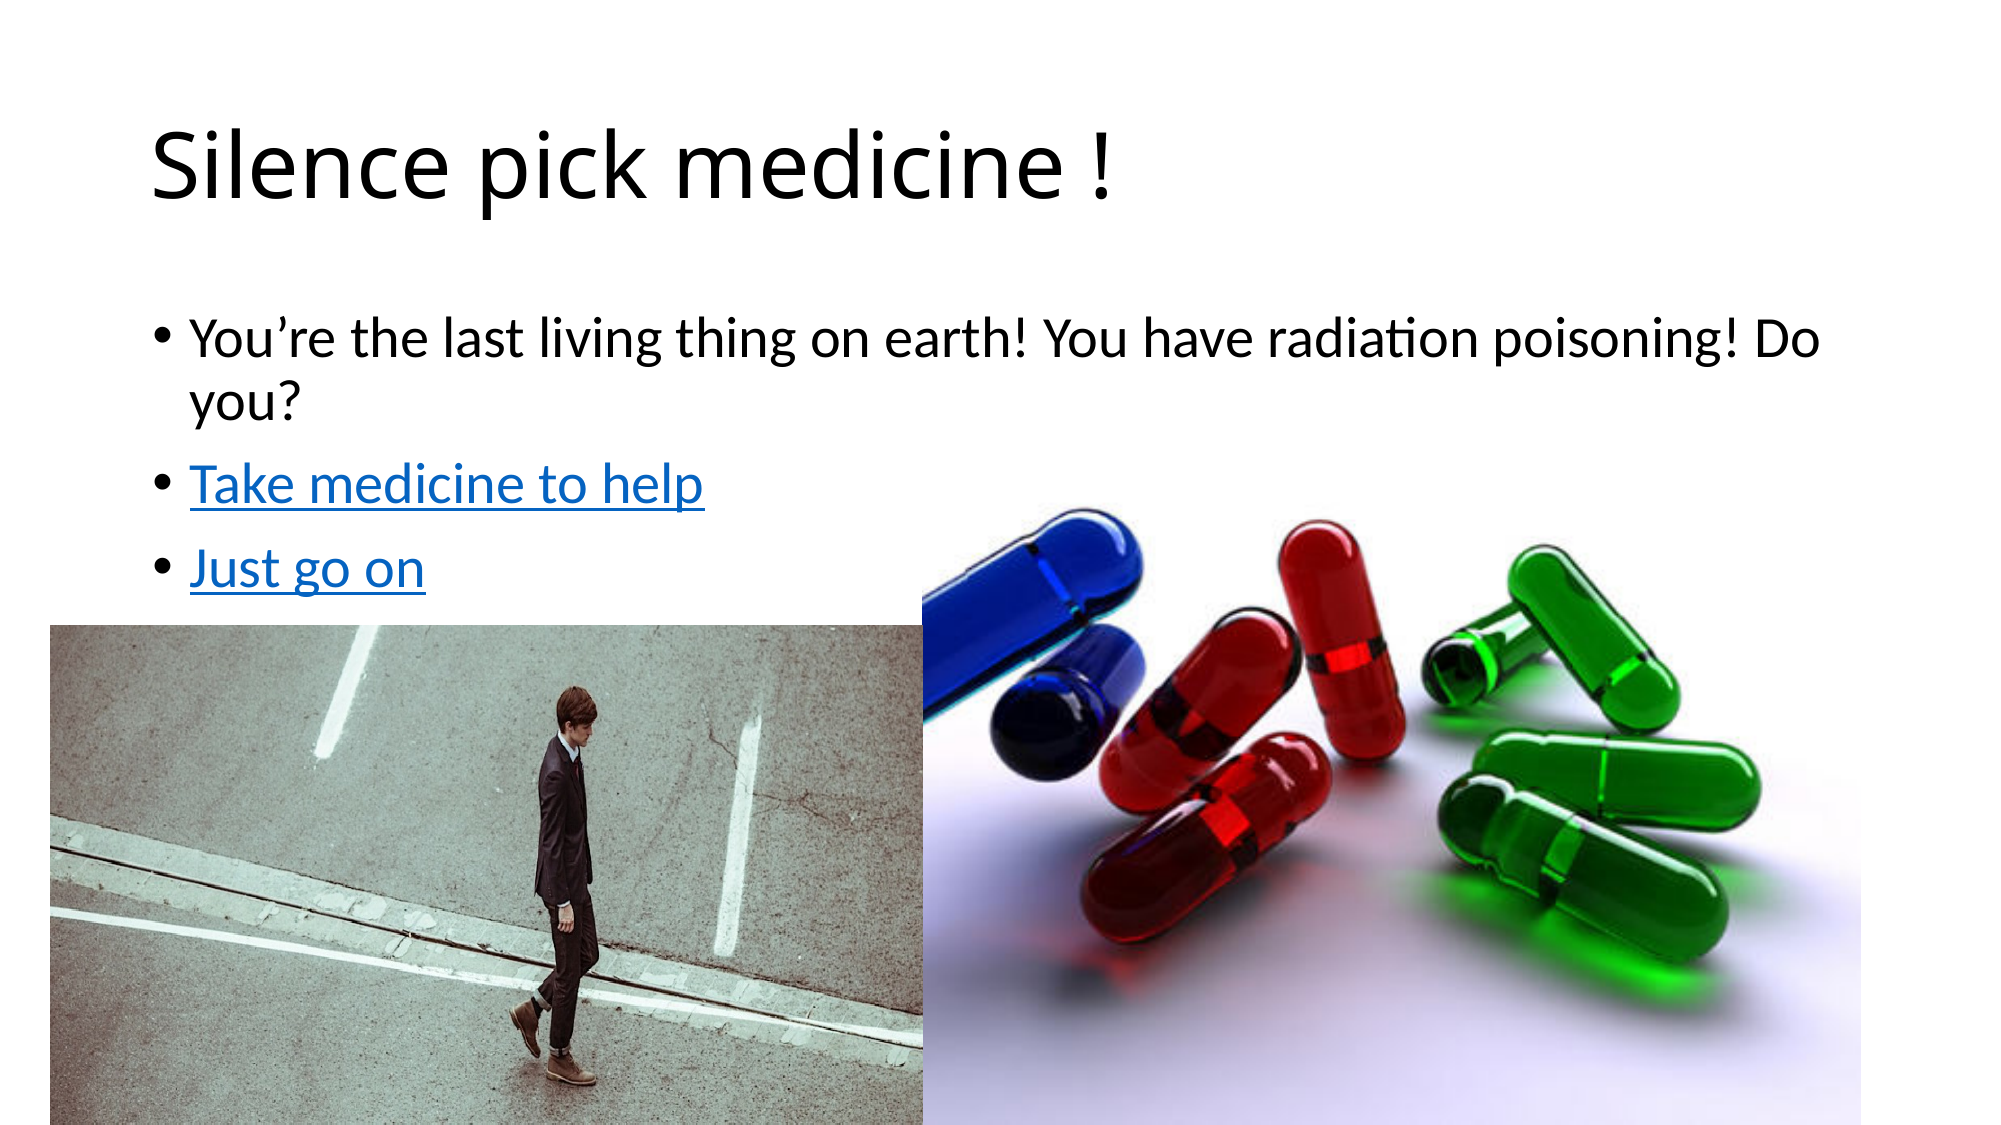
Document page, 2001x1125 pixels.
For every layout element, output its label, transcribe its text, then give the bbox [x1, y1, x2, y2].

title Silence pick medicine ! [135, 59, 1861, 278]
picture [50, 420, 1861, 1125]
list You’re the last living thing on earth! You have radiation poisoning! Do you? Take medicine to help Just go on [137, 299, 1863, 1014]
